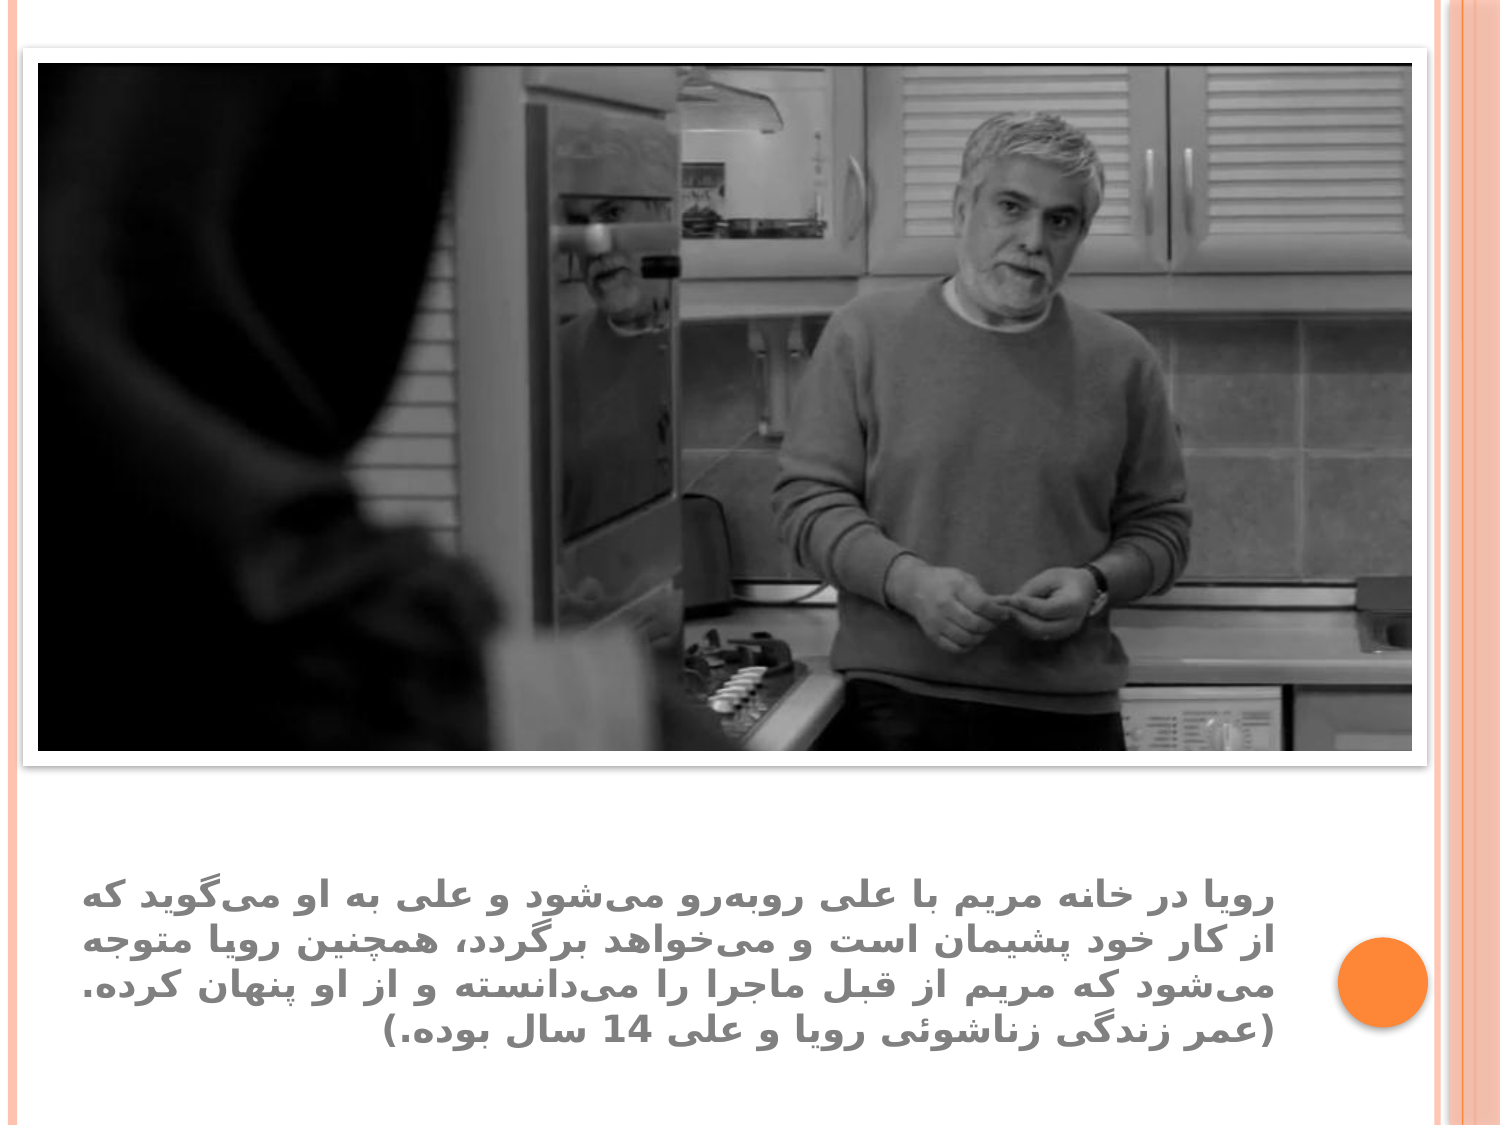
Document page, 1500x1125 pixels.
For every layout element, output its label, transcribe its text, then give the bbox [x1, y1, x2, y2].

list رویا در خانه مریم با علی روبه‌رو می‌شود و علی به او می‌گوید که از کار خود پشیمان است و می‌خواهد برگردد، همچنین رویا متوجه می‌شود که مریم از قبل ماجرا را می‌دانسته و از او پنهان کرده.(عمر زندگی زناشوئی رویا و علی 14 سال بوده.) [65, 862, 1291, 1125]
picture [36, 61, 1413, 752]
